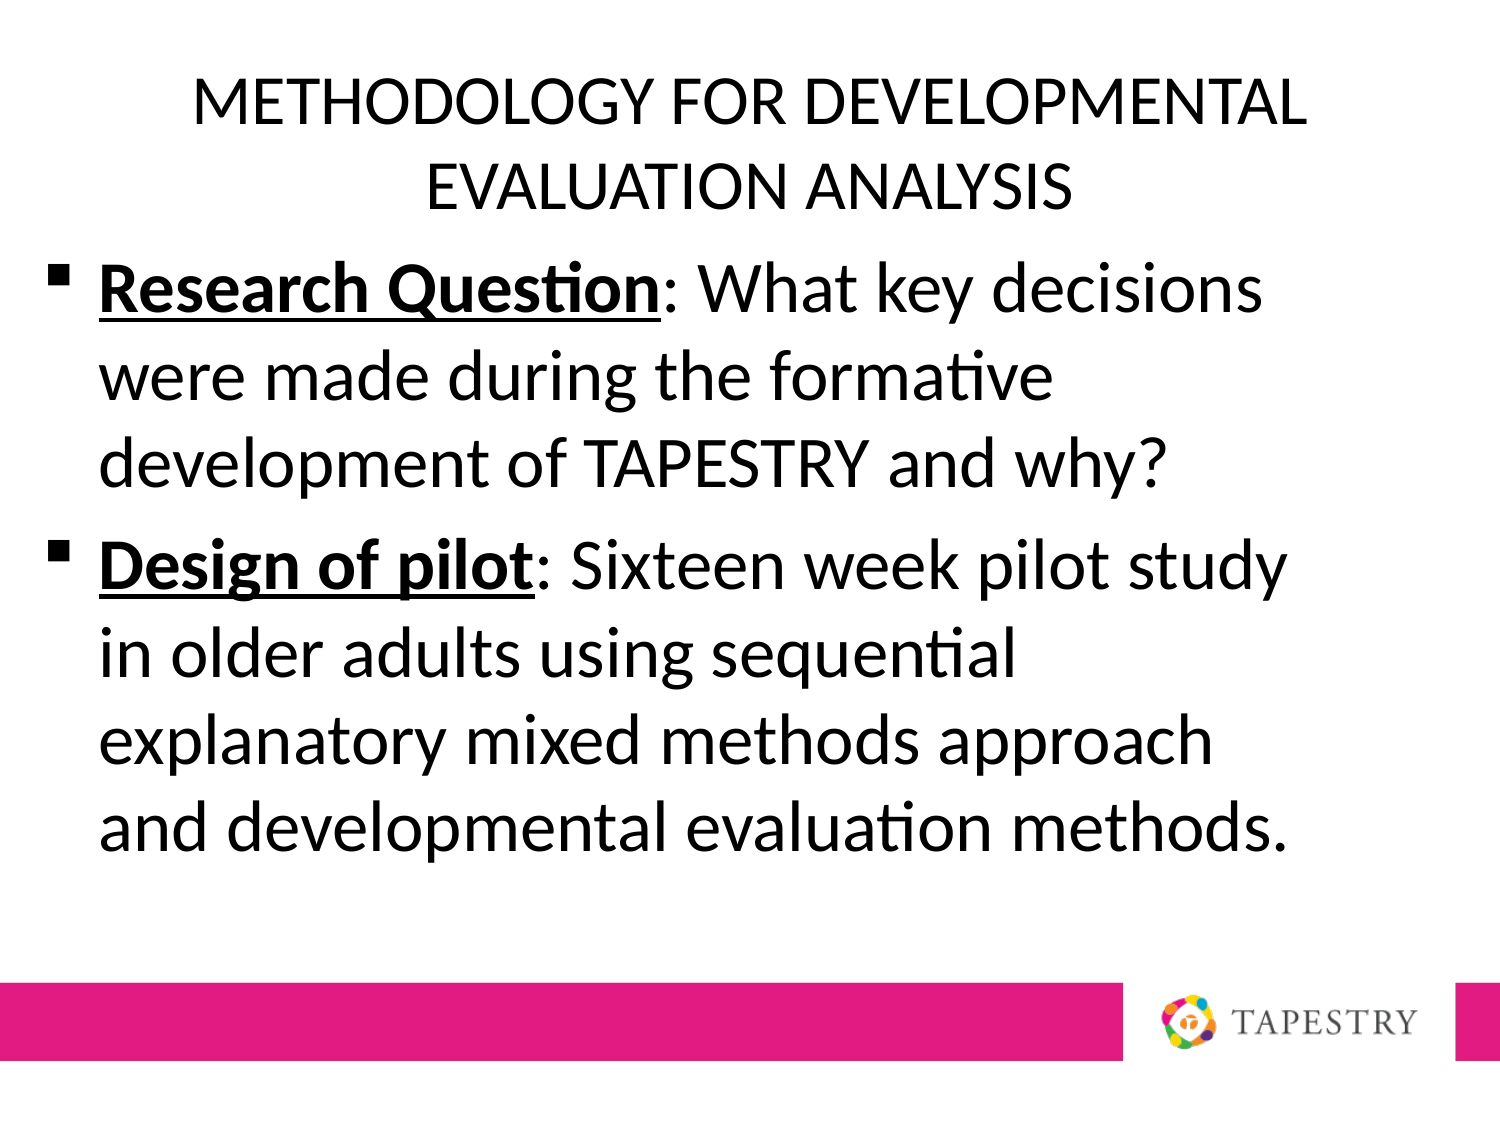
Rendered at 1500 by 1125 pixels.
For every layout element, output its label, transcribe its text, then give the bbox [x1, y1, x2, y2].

list Research Question: What key decisions were made during the formative development of TAPESTRY and why? Design of pilot: Sixteen week pilot study in older adults using sequential explanatory mixed methods approach and developmental evaluation methods. [27, 232, 1322, 953]
title Methodology for Developmental evaluation analysis [75, 45, 1425, 233]
